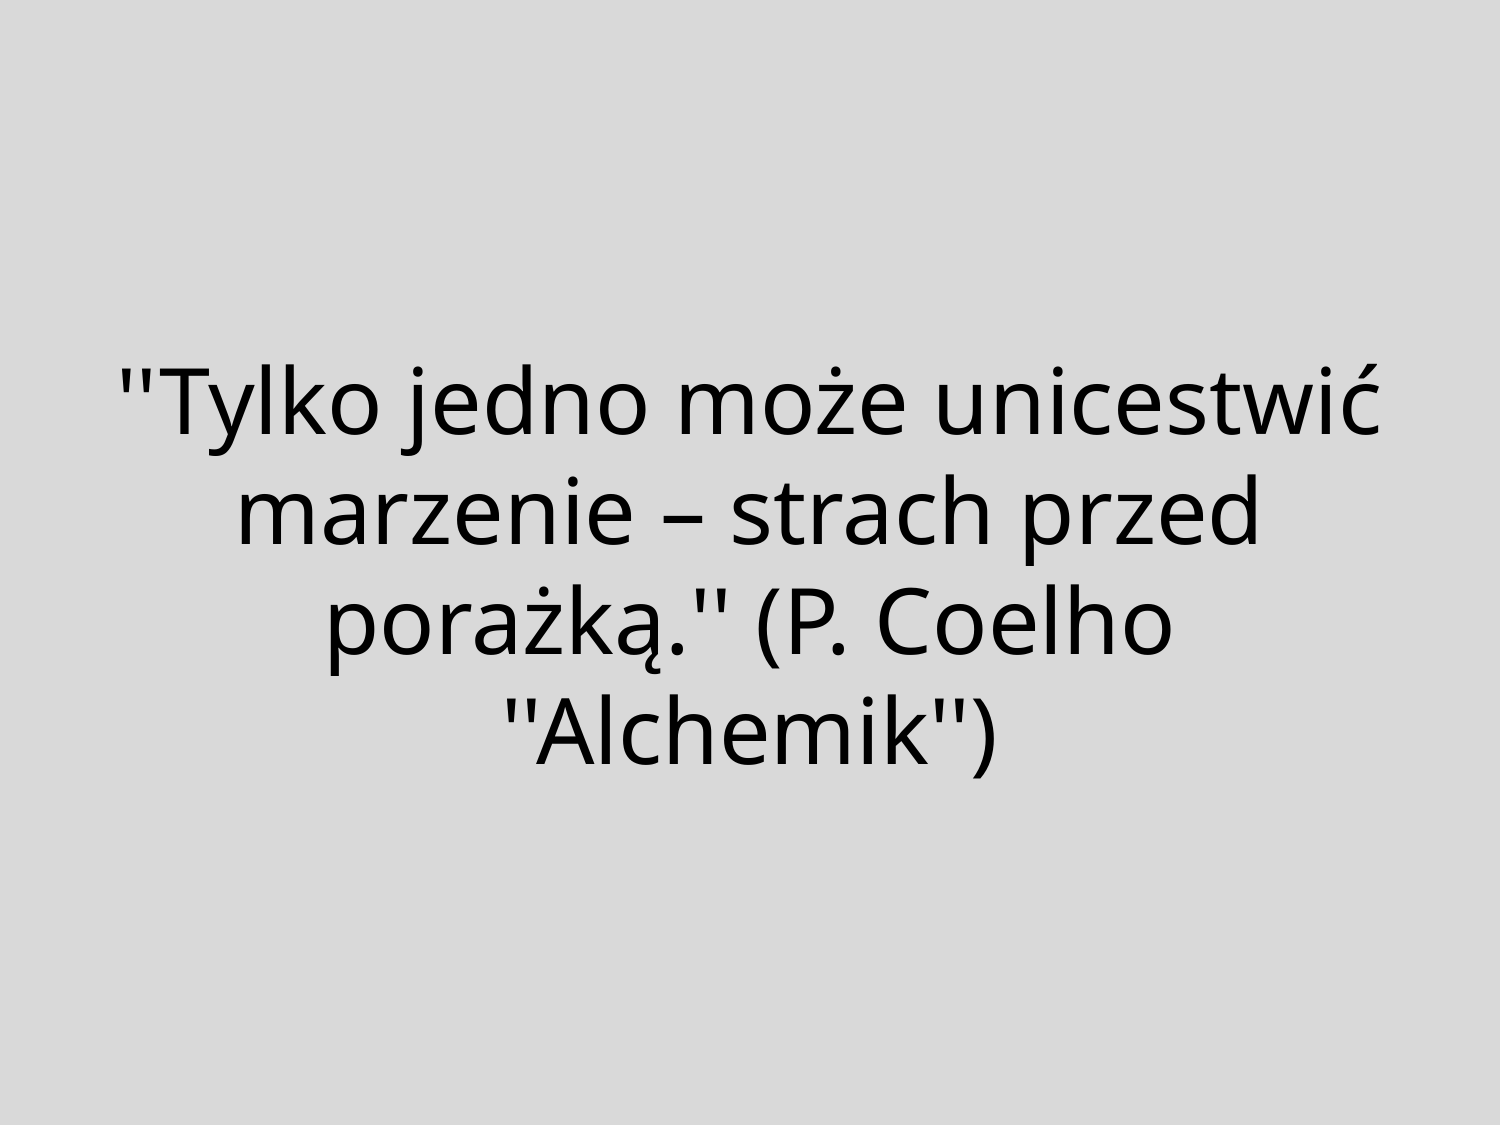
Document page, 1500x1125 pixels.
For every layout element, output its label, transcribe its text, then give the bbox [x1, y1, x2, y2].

title ''Tylko jedno może unicestwić marzenie – strach przed porażką.'' (P. Coelho ''Alchemik'') [75, 0, 1425, 1125]
